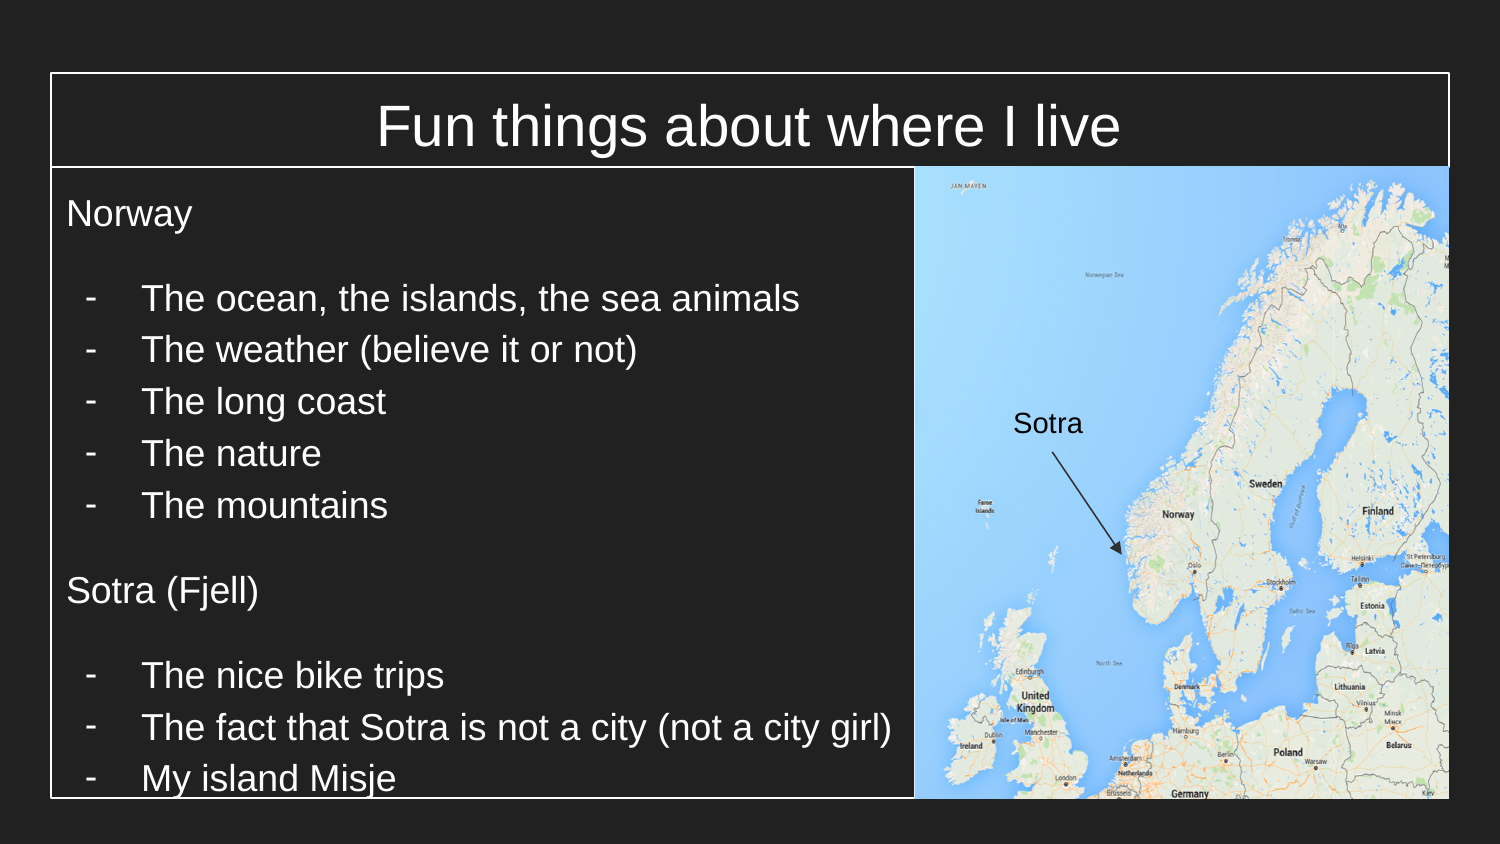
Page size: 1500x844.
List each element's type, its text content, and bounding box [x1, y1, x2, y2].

list Norway The ocean, the islands, the sea animals The weather (believe it or not) The long coast The nature The mountains Sotra (Fjell) The nice bike trips The fact that Sotra is not a city (not a city girl) My island Misje [51, 166, 913, 799]
picture [914, 166, 1450, 799]
title Fun things about where I live [51, 72, 1449, 166]
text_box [1052, 451, 1123, 555]
